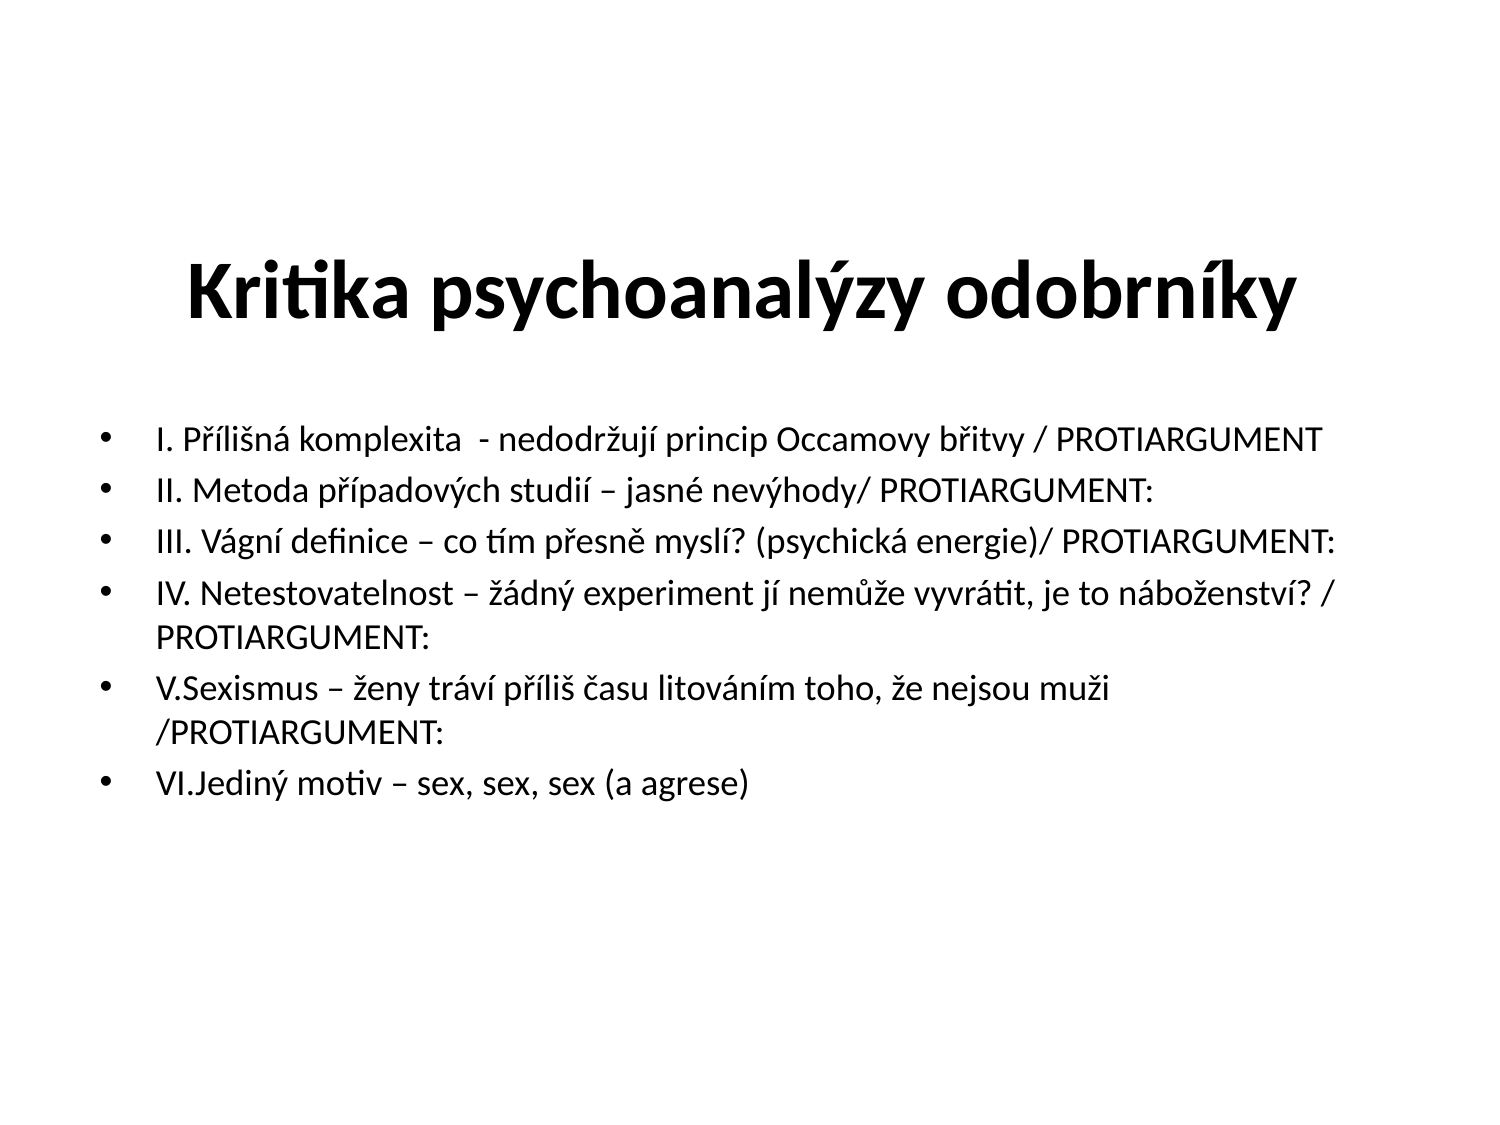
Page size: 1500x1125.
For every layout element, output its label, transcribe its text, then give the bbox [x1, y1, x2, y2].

list I. Přílišná komplexita - nedodržují princip Occamovy břitvy / PROTIARGUMENT II. Metoda případových studií – jasné nevýhody/ PROTIARGUMENT: III. Vágní definice – co tím přesně myslí? (psychická energie)/ PROTIARGUMENT: IV. Netestovatelnost – žádný experiment jí nemůže vyvrátit, je to náboženství? / PROTIARGUMENT: V.Sexismus – ženy tráví příliš času litováním toho, že nejsou muži /PROTIARGUMENT: VI.Jediný motiv – sex, sex, sex (a agrese) [84, 407, 1364, 861]
title Kritika psychoanalýzy odobrníky [103, 214, 1383, 357]
